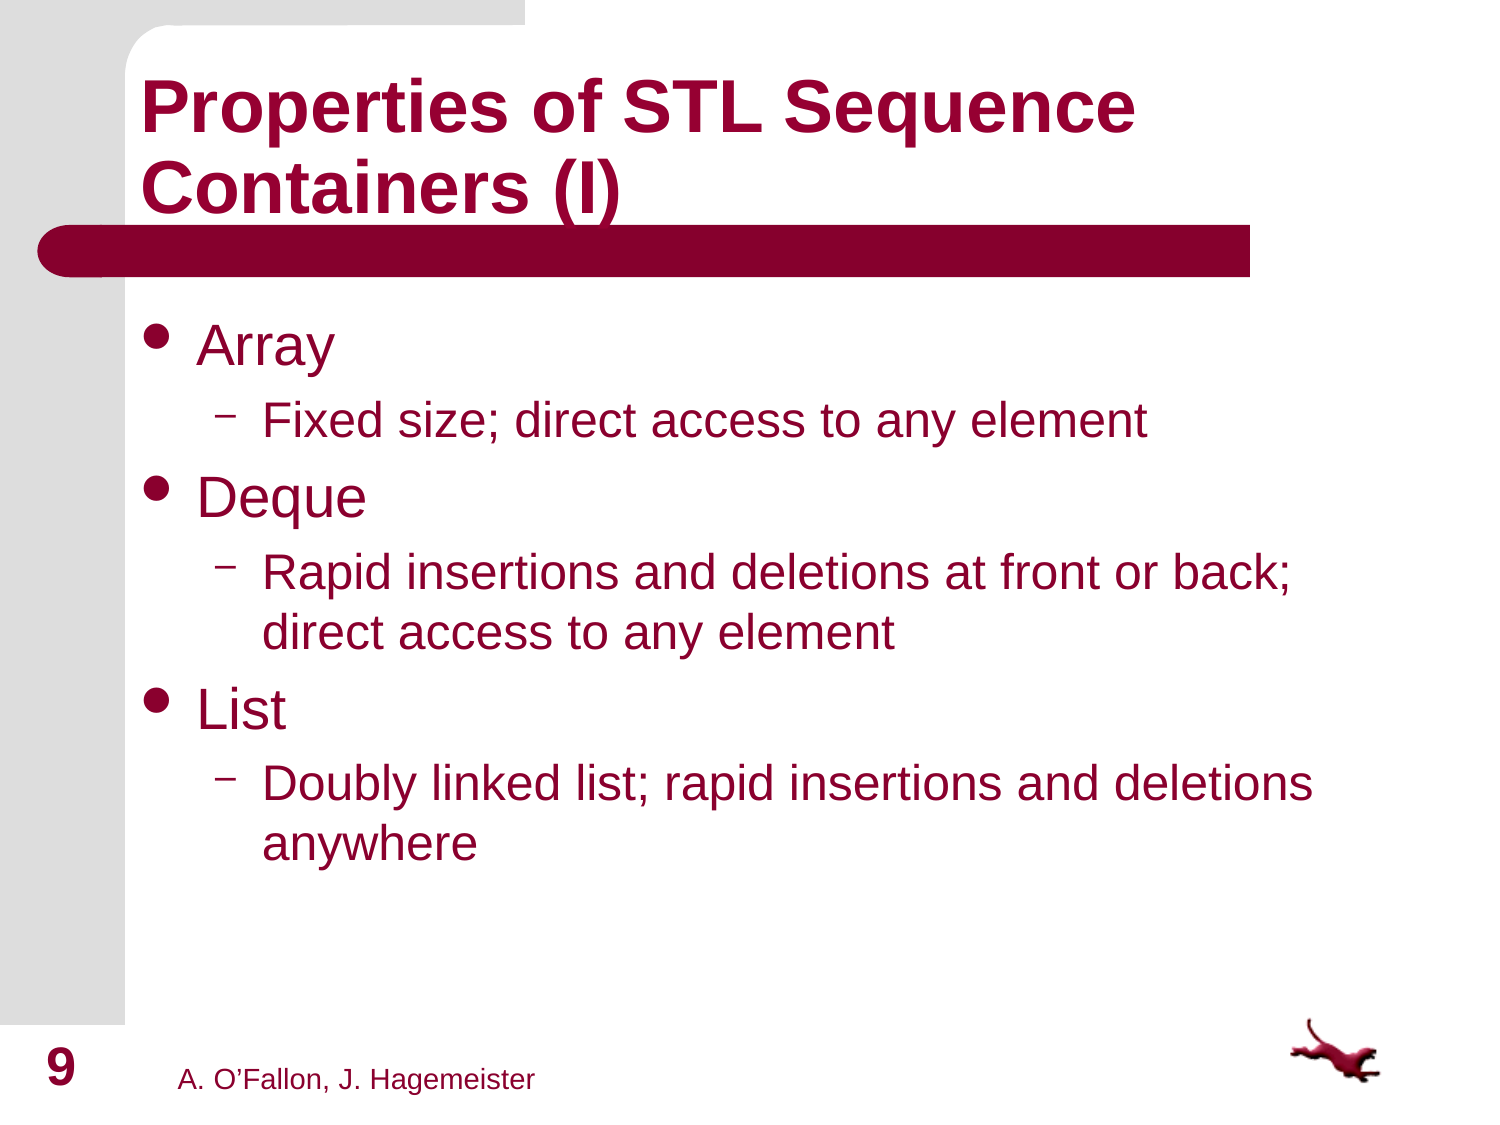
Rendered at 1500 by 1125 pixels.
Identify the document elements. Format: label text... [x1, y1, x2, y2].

title Properties of STL Sequence Containers (I) [125, 50, 1425, 238]
picture [1275, 1012, 1400, 1091]
list Array Fixed size; direct access to any element Deque Rapid insertions and deletions at front or back; direct access to any element List Doubly linked list; rapid insertions and deletions anywhere [125, 299, 1387, 911]
slide_number 9 [13, 1023, 111, 1105]
slide_number A. O’Fallon, J. Hagemeister [162, 1025, 725, 1103]
